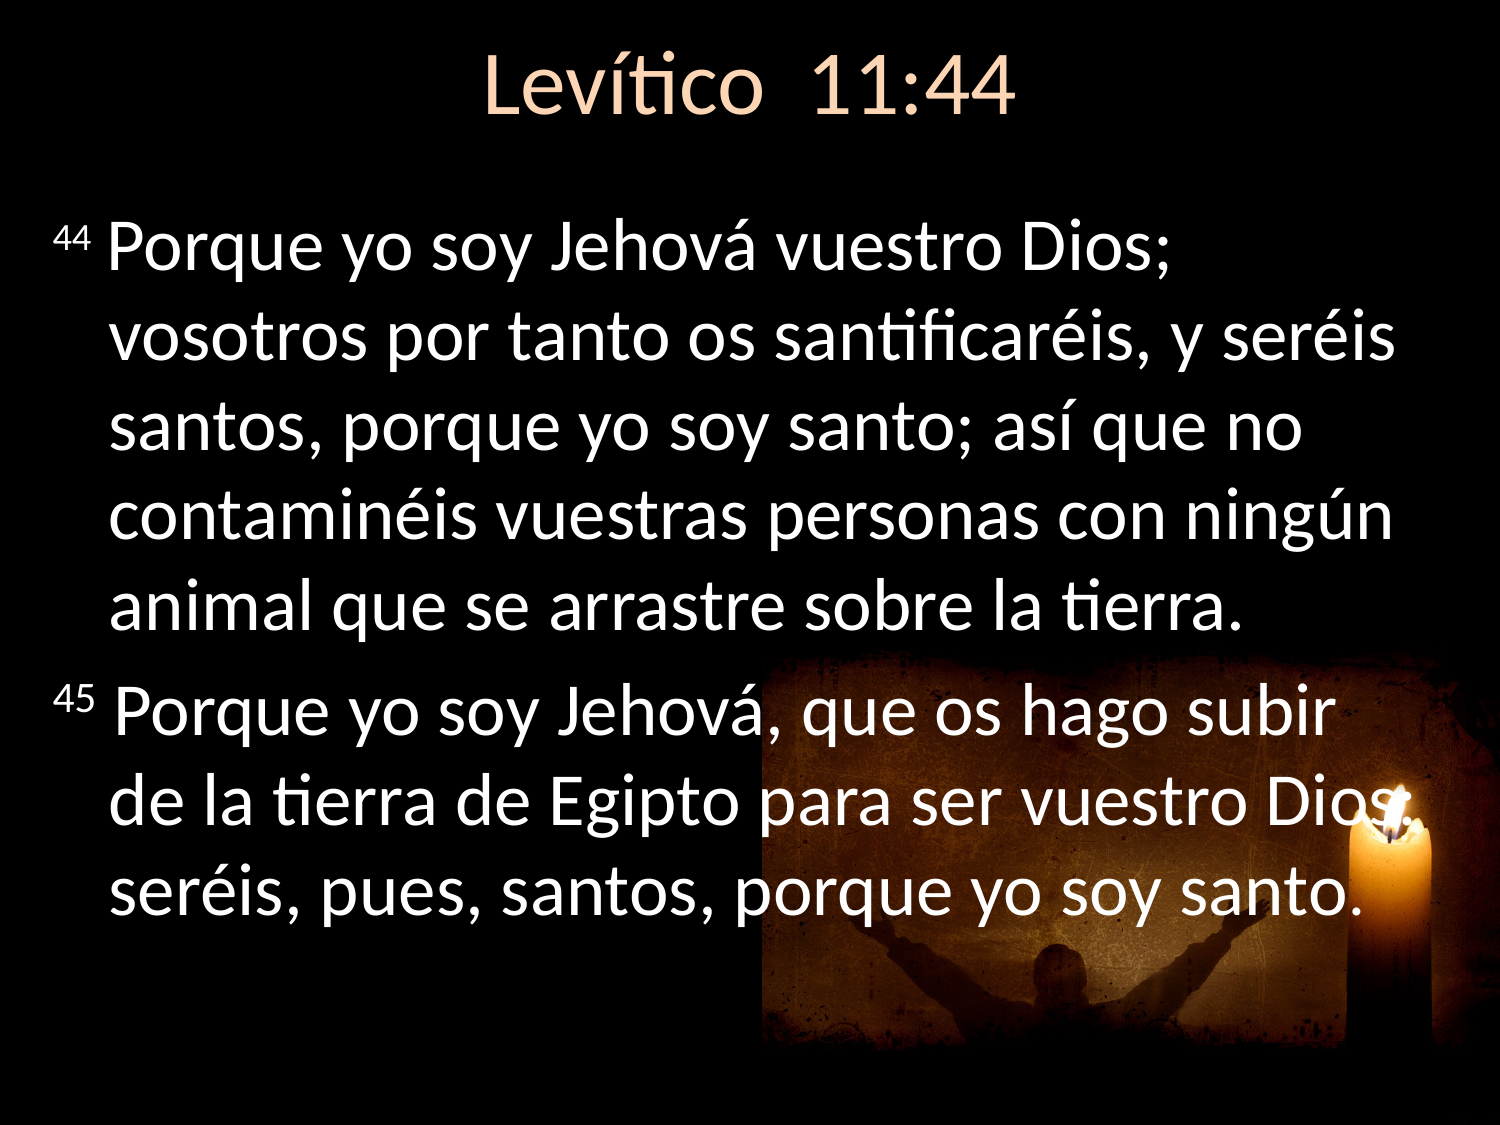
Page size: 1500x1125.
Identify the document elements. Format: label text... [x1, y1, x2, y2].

list 44 Porque yo soy Jehová vuestro Dios; vosotros por tanto os santificaréis, y seréis santos, porque yo soy santo; así que no contaminéis vuestras personas con ningún animal que se arrastre sobre la tierra. 45 Porque yo soy Jehová, que os hago subir de la tierra de Egipto para ser vuestro Dios: seréis, pues, santos, porque yo soy santo. [37, 187, 1438, 988]
title Levítico 11:44 [0, 0, 1500, 155]
picture [762, 574, 1500, 1125]
